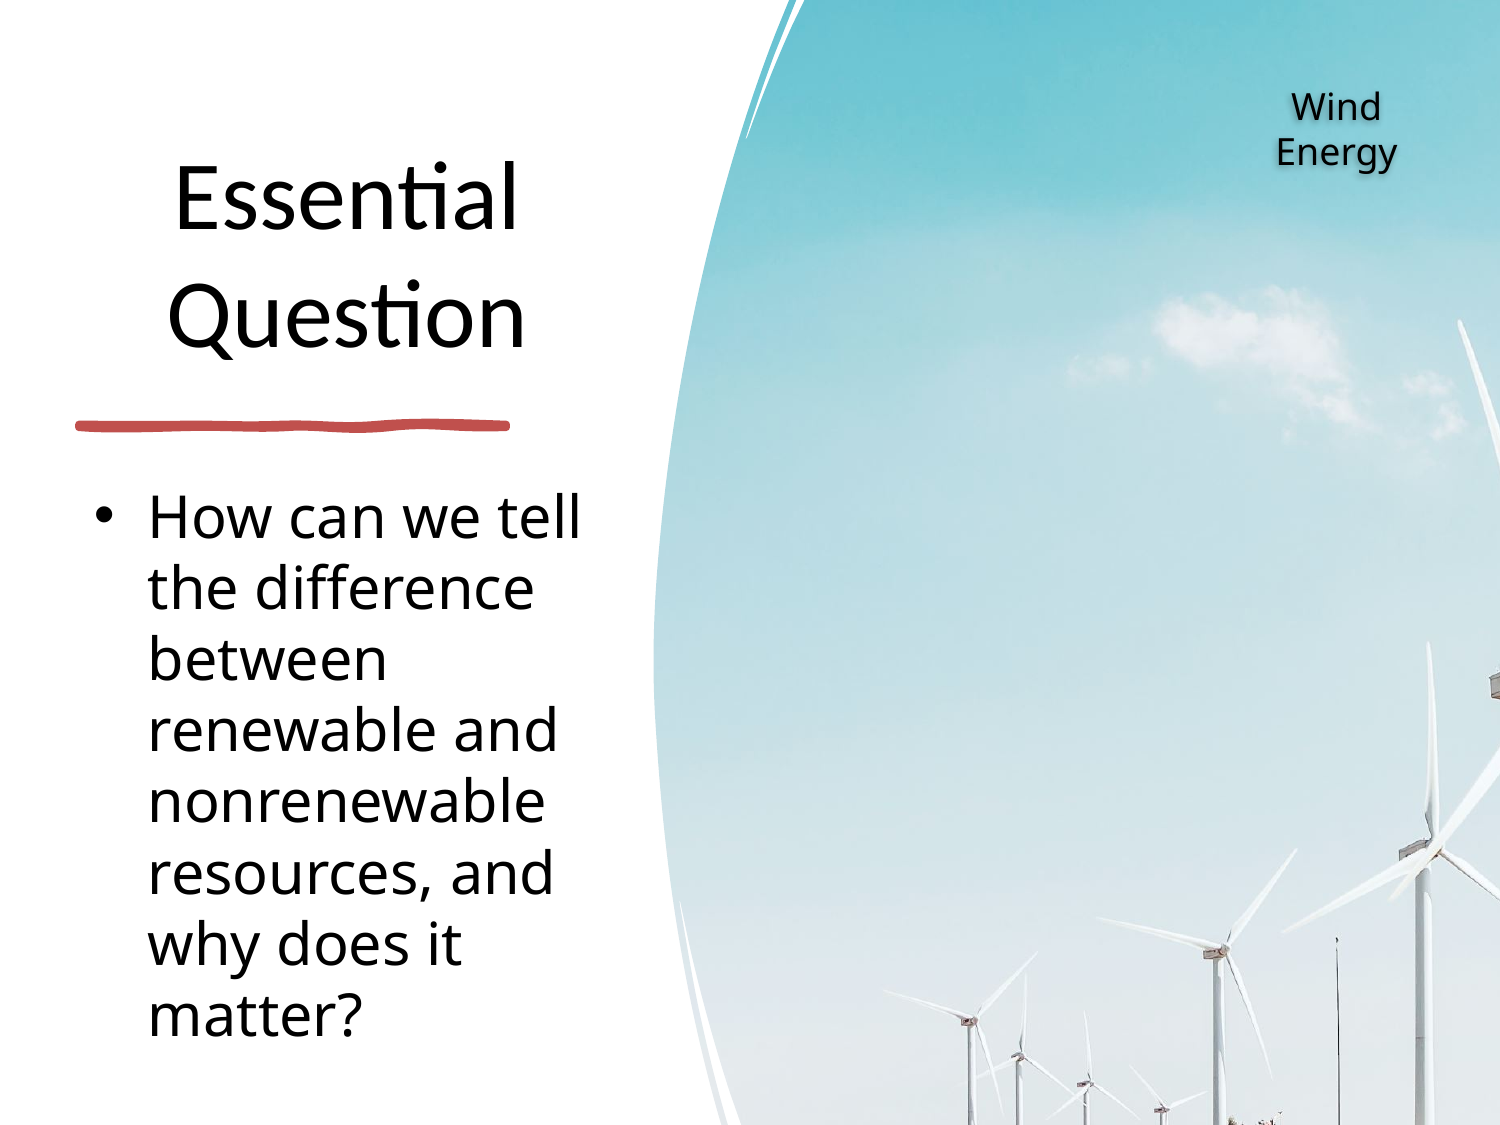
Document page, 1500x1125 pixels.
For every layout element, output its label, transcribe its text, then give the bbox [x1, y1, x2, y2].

title Essential Question [78, 53, 617, 375]
picture [653, 0, 1500, 1125]
text_box [0, 0, 651, 1125]
text_box [76, 420, 509, 432]
list How can we tell the difference between renewable and nonrenewable resources, and why does it matter? [78, 471, 601, 1072]
